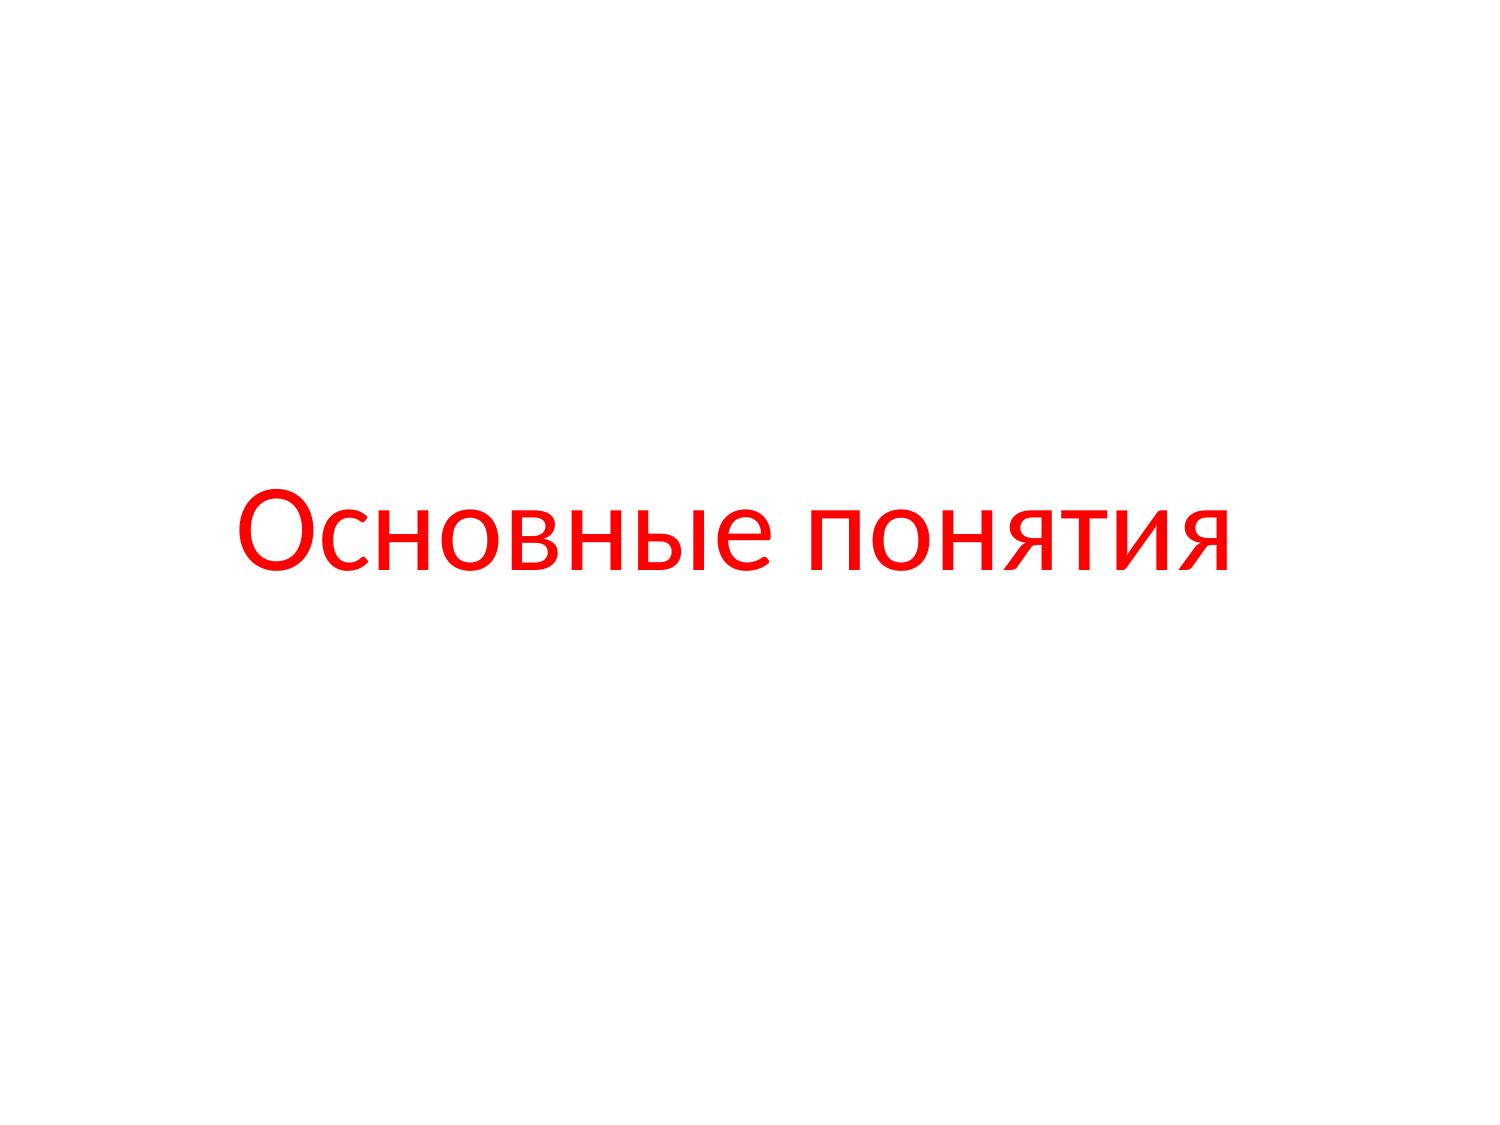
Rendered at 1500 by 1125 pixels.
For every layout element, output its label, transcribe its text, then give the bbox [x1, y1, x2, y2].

list Основные понятия [75, 262, 1425, 1005]
